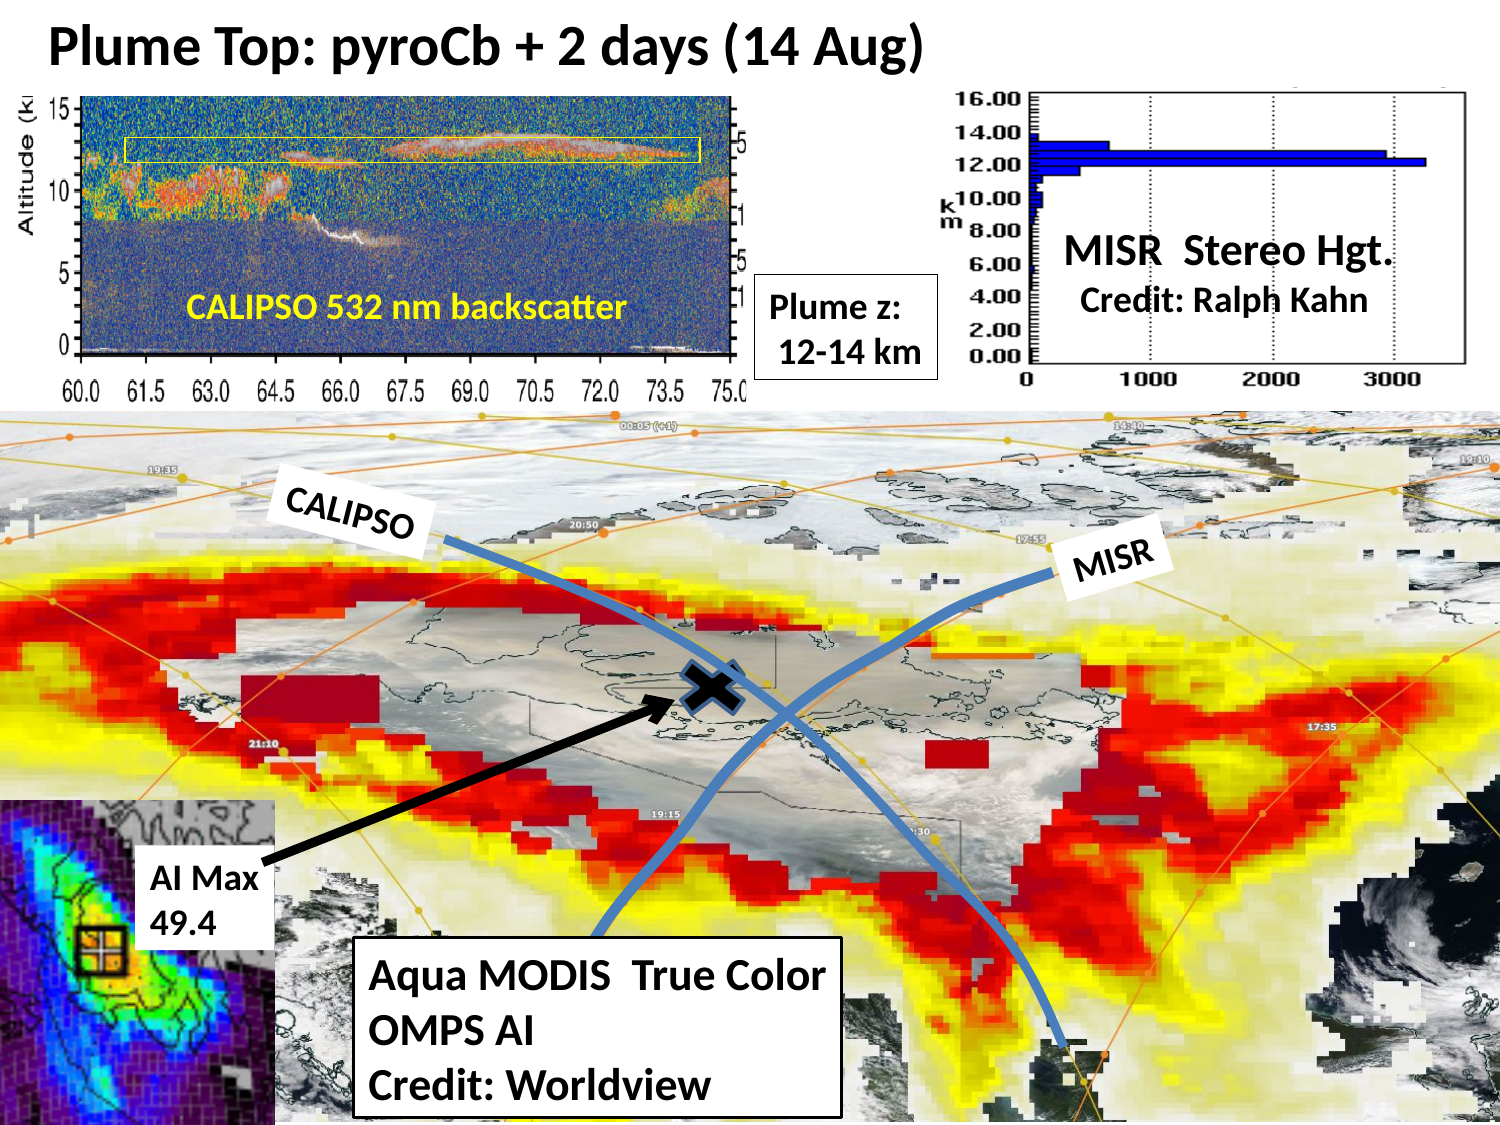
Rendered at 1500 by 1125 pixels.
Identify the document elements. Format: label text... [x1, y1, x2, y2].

text_box Plume z: 12-14 km [754, 274, 907, 380]
picture [912, 87, 1500, 401]
picture [0, 96, 1500, 1125]
text_box Plume Top: pyroCb + 2 days (14 Aug) [33, 0, 942, 85]
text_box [262, 699, 676, 863]
